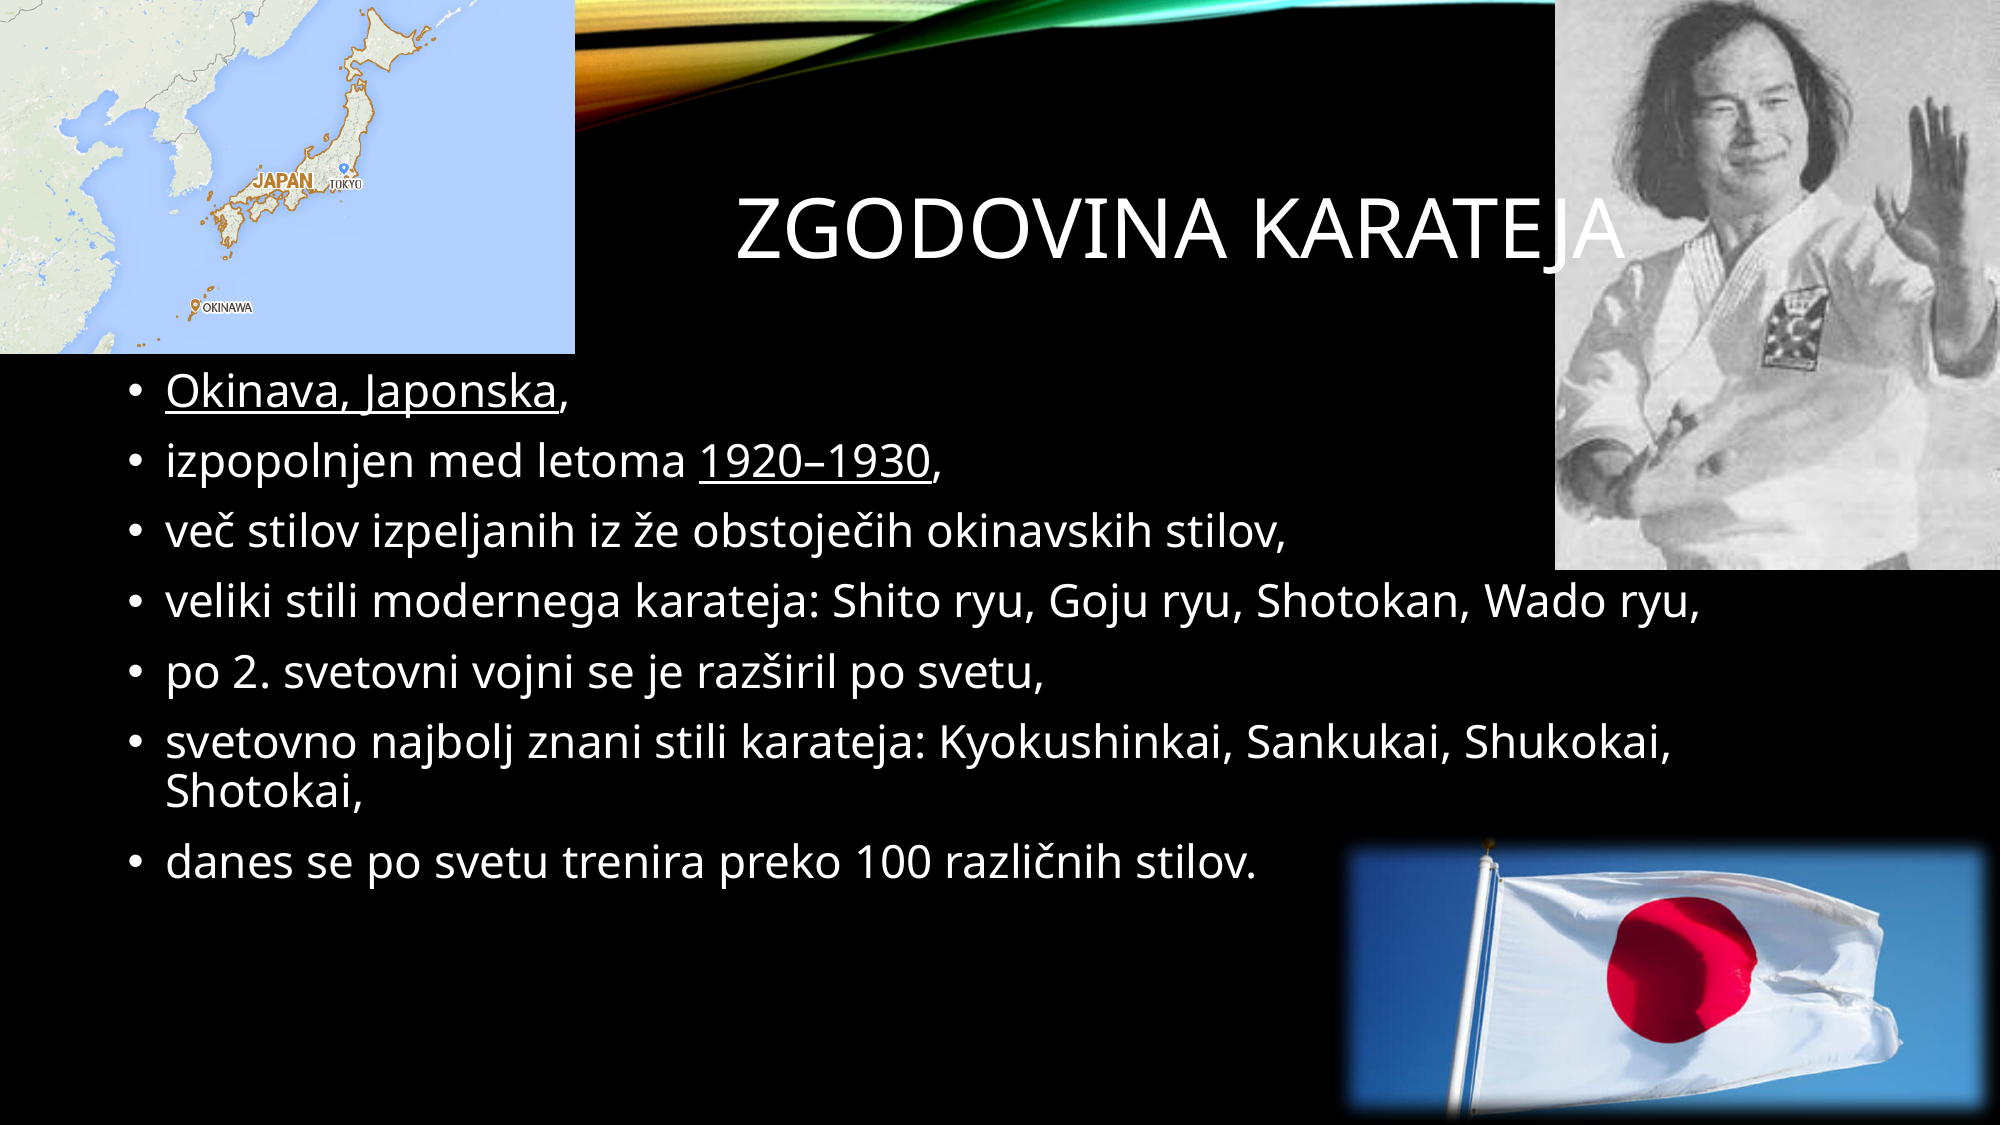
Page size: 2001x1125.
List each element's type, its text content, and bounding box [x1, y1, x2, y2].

picture [0, 0, 2000, 570]
title Zgodovina karateja [575, 125, 1555, 338]
list Okinava, Japonska, izpopolnjen med letoma 1920–1930, več stilov izpeljanih iz že obstoječih okinavskih stilov, veliki stili modernega karateja: Shito ryu, Goju ryu, Shotokan, Wado ryu, po 2. svetovni vojni se je razširil po svetu, svetovno najbolj znani stili karateja: Kyokushinkai, Sankukai, Shukokai, Shotokai, danes se po svetu trenira preko 100 različnih stilov. [112, 360, 1888, 1021]
picture [1332, 832, 2000, 1125]
